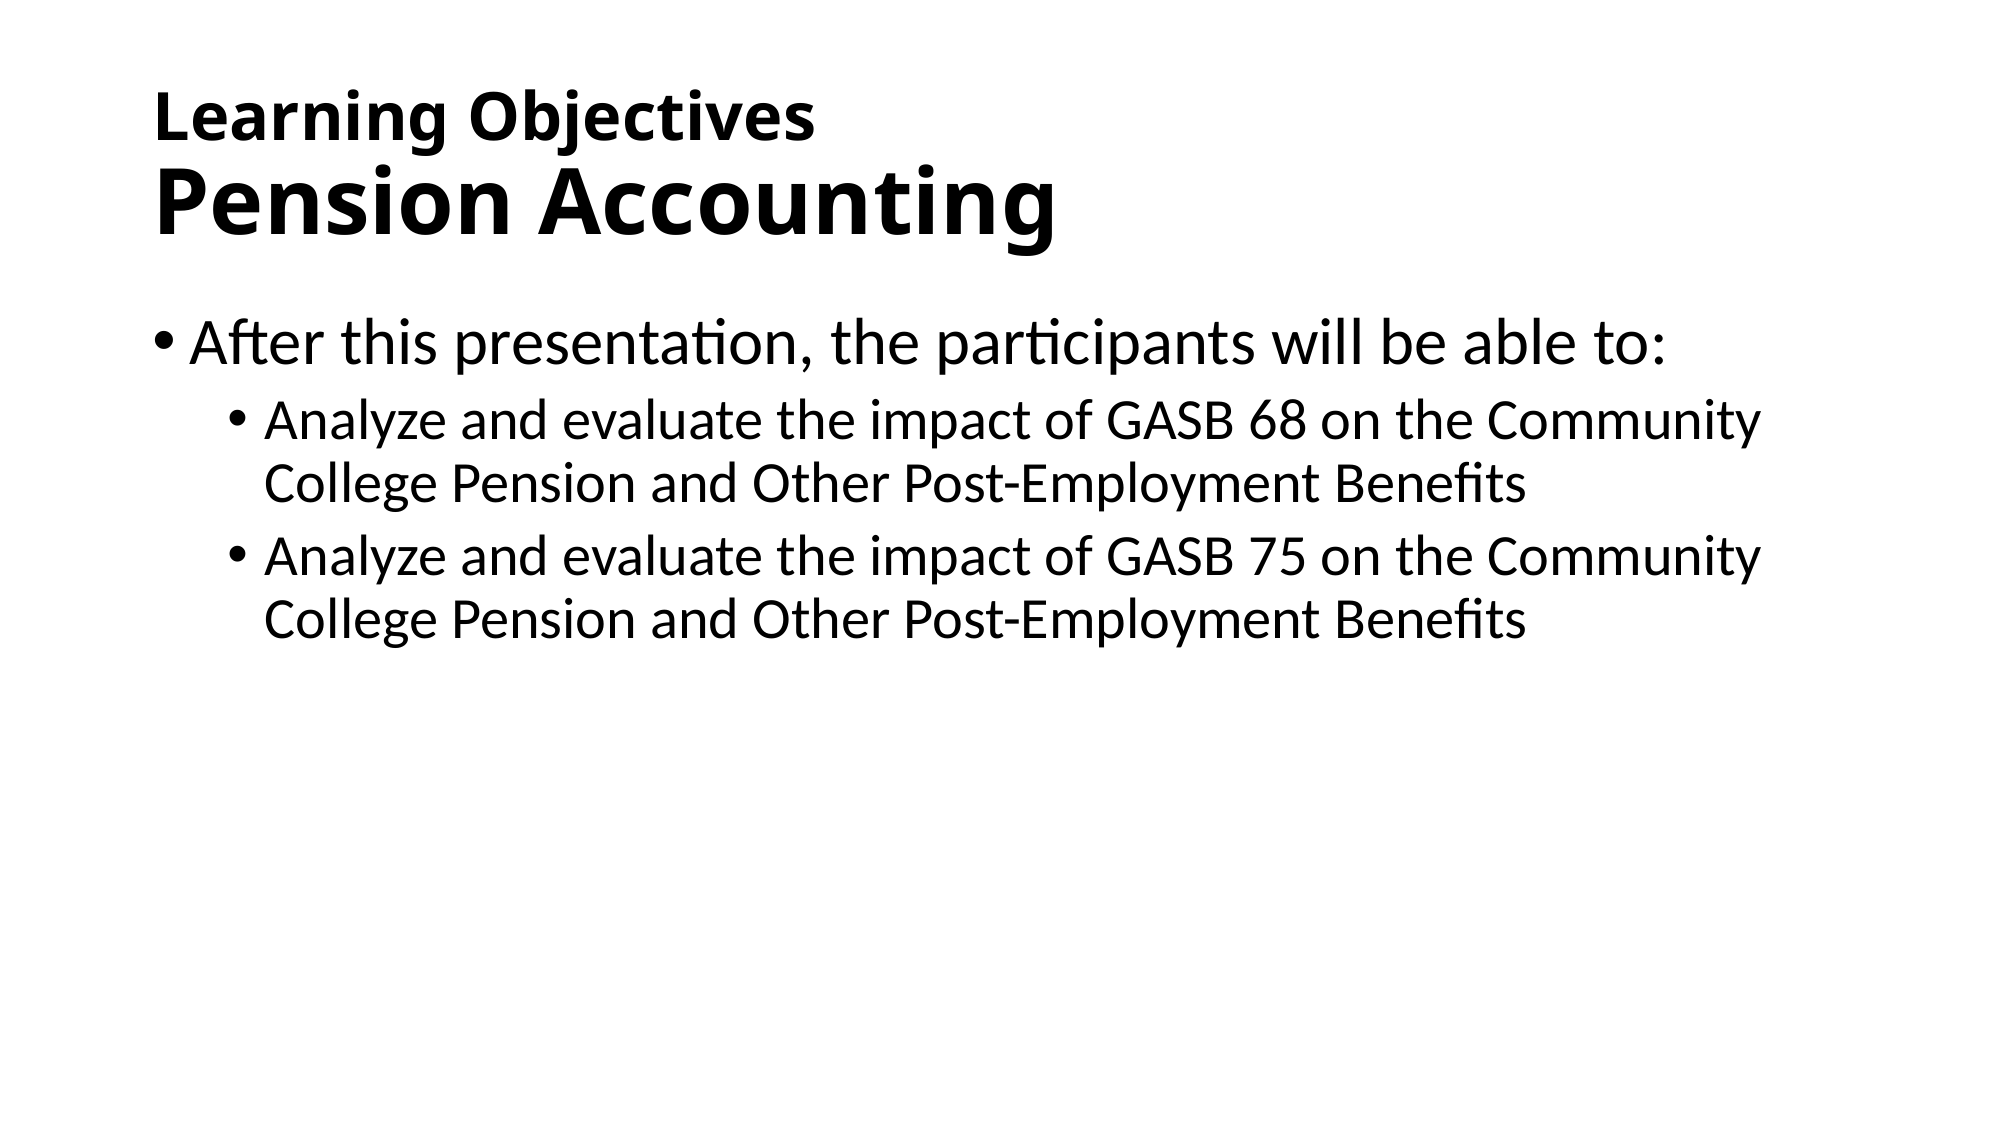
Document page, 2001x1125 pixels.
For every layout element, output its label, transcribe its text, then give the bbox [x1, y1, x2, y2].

list After this presentation, the participants will be able to: Analyze and evaluate the impact of GASB 68 on the Community College Pension and Other Post-Employment Benefits Analyze and evaluate the impact of GASB 75 on the Community College Pension and Other Post-Employment Benefits [137, 299, 1863, 1014]
title Learning Objectives Pension Accounting [137, 59, 1863, 278]
